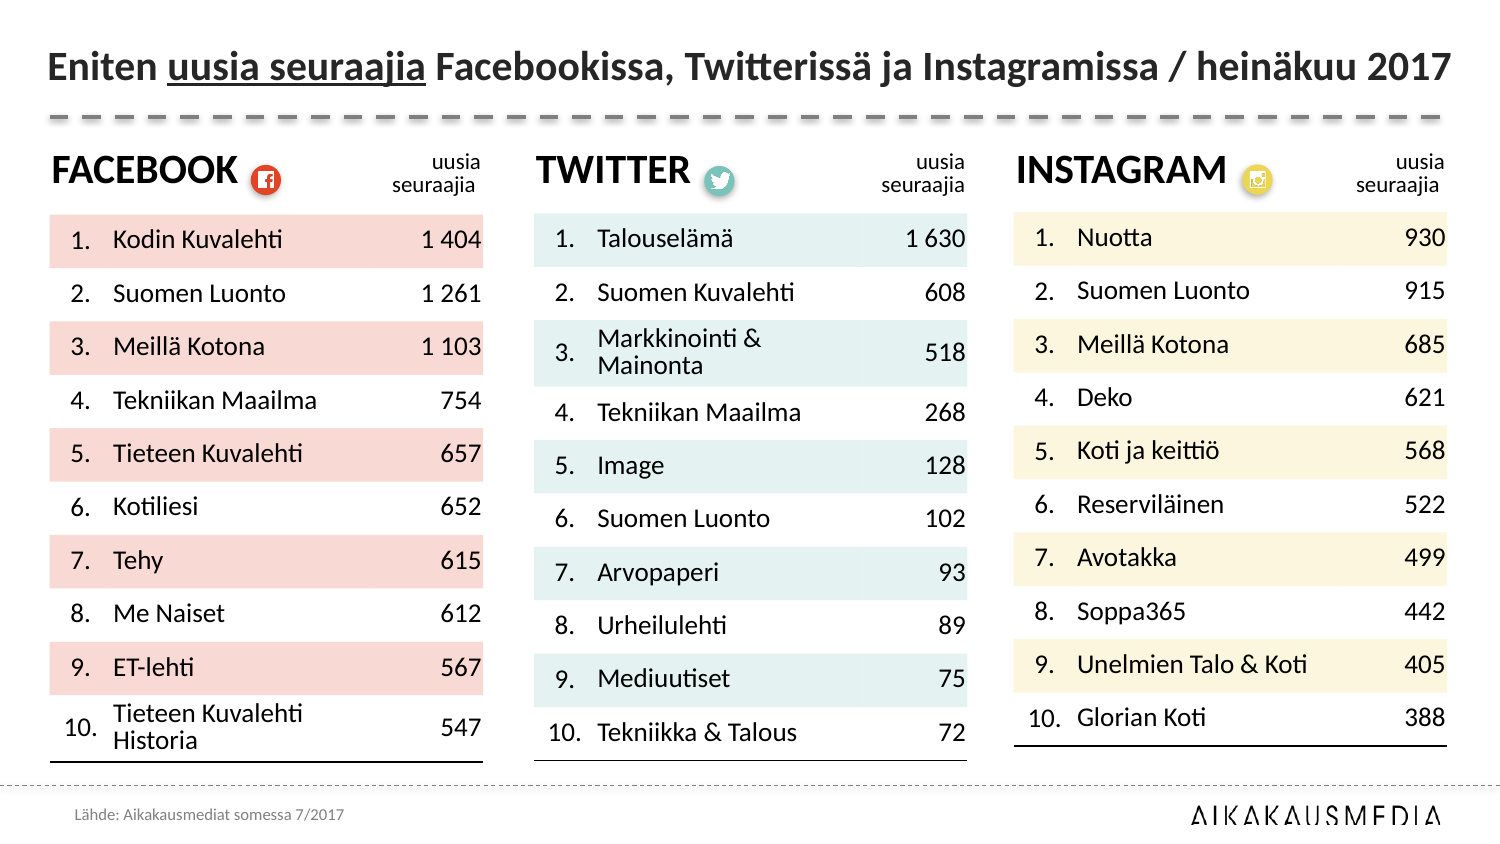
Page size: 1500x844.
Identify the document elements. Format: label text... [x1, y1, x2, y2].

table_cell Glorian Koti [1076, 693, 1338, 745]
table_cell Urheilulehti [596, 600, 858, 654]
table_cell 2. [534, 267, 596, 320]
table_cell 5. [1014, 426, 1076, 479]
table_cell 3. [50, 321, 112, 375]
table_cell 2. [50, 268, 112, 321]
table_cell 612 [374, 588, 483, 642]
table_cell 10. [1014, 693, 1076, 745]
table_cell 89 [858, 600, 967, 654]
table_cell 608 [858, 267, 967, 320]
table_cell Suomen Luonto [1076, 266, 1338, 319]
table_cell 6. [50, 482, 112, 535]
table_cell Soppa365 [1076, 586, 1338, 639]
table_cell 72 [858, 707, 967, 760]
title Eniten uusia seuraajia Facebookissa, Twitterissä ja Instagramissa / heinäkuu 2017 [0, 0, 1500, 129]
table_cell 499 [1338, 532, 1447, 586]
table_cell Meillä Kotona [1076, 319, 1338, 372]
table_cell Deko [1076, 372, 1338, 426]
table_cell 75 [858, 654, 967, 707]
table_cell 9. [534, 654, 596, 707]
table_header FACEBOOK [50, 151, 374, 215]
table_cell 4. [534, 387, 596, 440]
table_cell 405 [1338, 639, 1447, 693]
table_cell Tekniikan Maailma [596, 387, 858, 440]
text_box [1242, 164, 1273, 195]
table_header uusia seuraajia [374, 151, 483, 215]
table_cell 657 [374, 428, 483, 482]
table_cell Tehy [112, 535, 374, 588]
table_cell Suomen Luonto [596, 493, 858, 547]
table_cell 102 [858, 493, 967, 547]
text_box Lähde: Aikakausmediat somessa 7/2017 [59, 796, 360, 832]
table_cell 268 [858, 387, 967, 440]
table_cell 10. [534, 707, 596, 760]
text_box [250, 164, 282, 196]
table_cell 1 404 [374, 215, 483, 268]
table_cell Mediuutiset [596, 654, 858, 707]
table_cell 685 [1338, 319, 1447, 372]
table_header TWITTER [534, 151, 858, 213]
table_cell 930 [1338, 212, 1447, 266]
table_cell 8. [50, 588, 112, 642]
table_cell Tieteen Kuvalehti [112, 428, 374, 482]
table_header INSTAGRAM [1014, 151, 1338, 212]
table_cell 4. [1014, 372, 1076, 426]
table_header uusia seuraajia [858, 151, 967, 213]
table_cell Image [596, 440, 858, 493]
table_cell Me Naiset [112, 588, 374, 642]
table_cell Markkinointi & Mainonta [596, 320, 858, 387]
table_cell 7. [534, 547, 596, 600]
table_cell Kotiliesi [112, 482, 374, 535]
table_cell 2. [1014, 266, 1076, 319]
table_cell Tekniikka & Talous [596, 707, 858, 760]
table_cell 5. [50, 428, 112, 482]
picture [1189, 805, 1441, 825]
table_cell 3. [534, 320, 596, 387]
table_cell 621 [1338, 372, 1447, 426]
table_cell Unelmien Talo & Koti [1076, 639, 1338, 693]
table_cell 1. [534, 213, 596, 267]
table_cell 3. [1014, 319, 1076, 372]
table_header uusia seuraajia [1338, 151, 1447, 212]
table_cell 1. [1014, 212, 1076, 266]
table_cell 1 630 [858, 213, 967, 267]
table_cell Tieteen Kuvalehti Historia [112, 695, 374, 761]
table_cell Arvopaperi [596, 547, 858, 600]
table_cell Reserviläinen [1076, 479, 1338, 532]
table_cell 128 [858, 440, 967, 493]
table_cell Suomen Kuvalehti [596, 267, 858, 320]
table_cell 10. [50, 695, 112, 761]
table_cell Kodin Kuvalehti [112, 215, 374, 268]
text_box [703, 165, 735, 197]
table_cell 915 [1338, 266, 1447, 319]
table_cell 1 103 [374, 321, 483, 375]
table_cell 6. [534, 493, 596, 547]
table_cell 7. [50, 535, 112, 588]
table_cell Koti ja keittiö [1076, 426, 1338, 479]
table_cell 388 [1338, 693, 1447, 745]
table_cell Meillä Kotona [112, 321, 374, 375]
table_cell 7. [1014, 532, 1076, 586]
table_cell 567 [374, 642, 483, 695]
table_cell 4. [50, 375, 112, 428]
table_cell 93 [858, 547, 967, 600]
table_cell 518 [858, 320, 967, 387]
table_cell 615 [374, 535, 483, 588]
table_cell 8. [534, 600, 596, 654]
table_cell 568 [1338, 426, 1447, 479]
table_cell Nuotta [1076, 212, 1338, 266]
table_cell Suomen Luonto [112, 268, 374, 321]
table_cell 652 [374, 482, 483, 535]
table_cell 522 [1338, 479, 1447, 532]
table_cell Talouselämä [596, 213, 858, 267]
table_cell Tekniikan Maailma [112, 375, 374, 428]
table_cell 754 [374, 375, 483, 428]
table_cell 1 261 [374, 268, 483, 321]
table_cell 547 [374, 695, 483, 761]
table_cell 9. [1014, 639, 1076, 693]
table_cell 442 [1338, 586, 1447, 639]
table_cell 5. [534, 440, 596, 493]
table_cell 1. [50, 215, 112, 268]
table_cell Avotakka [1076, 532, 1338, 586]
table_cell 9. [50, 642, 112, 695]
table_cell 6. [1014, 479, 1076, 532]
table_cell ET-lehti [112, 642, 374, 695]
table_cell 8. [1014, 586, 1076, 639]
